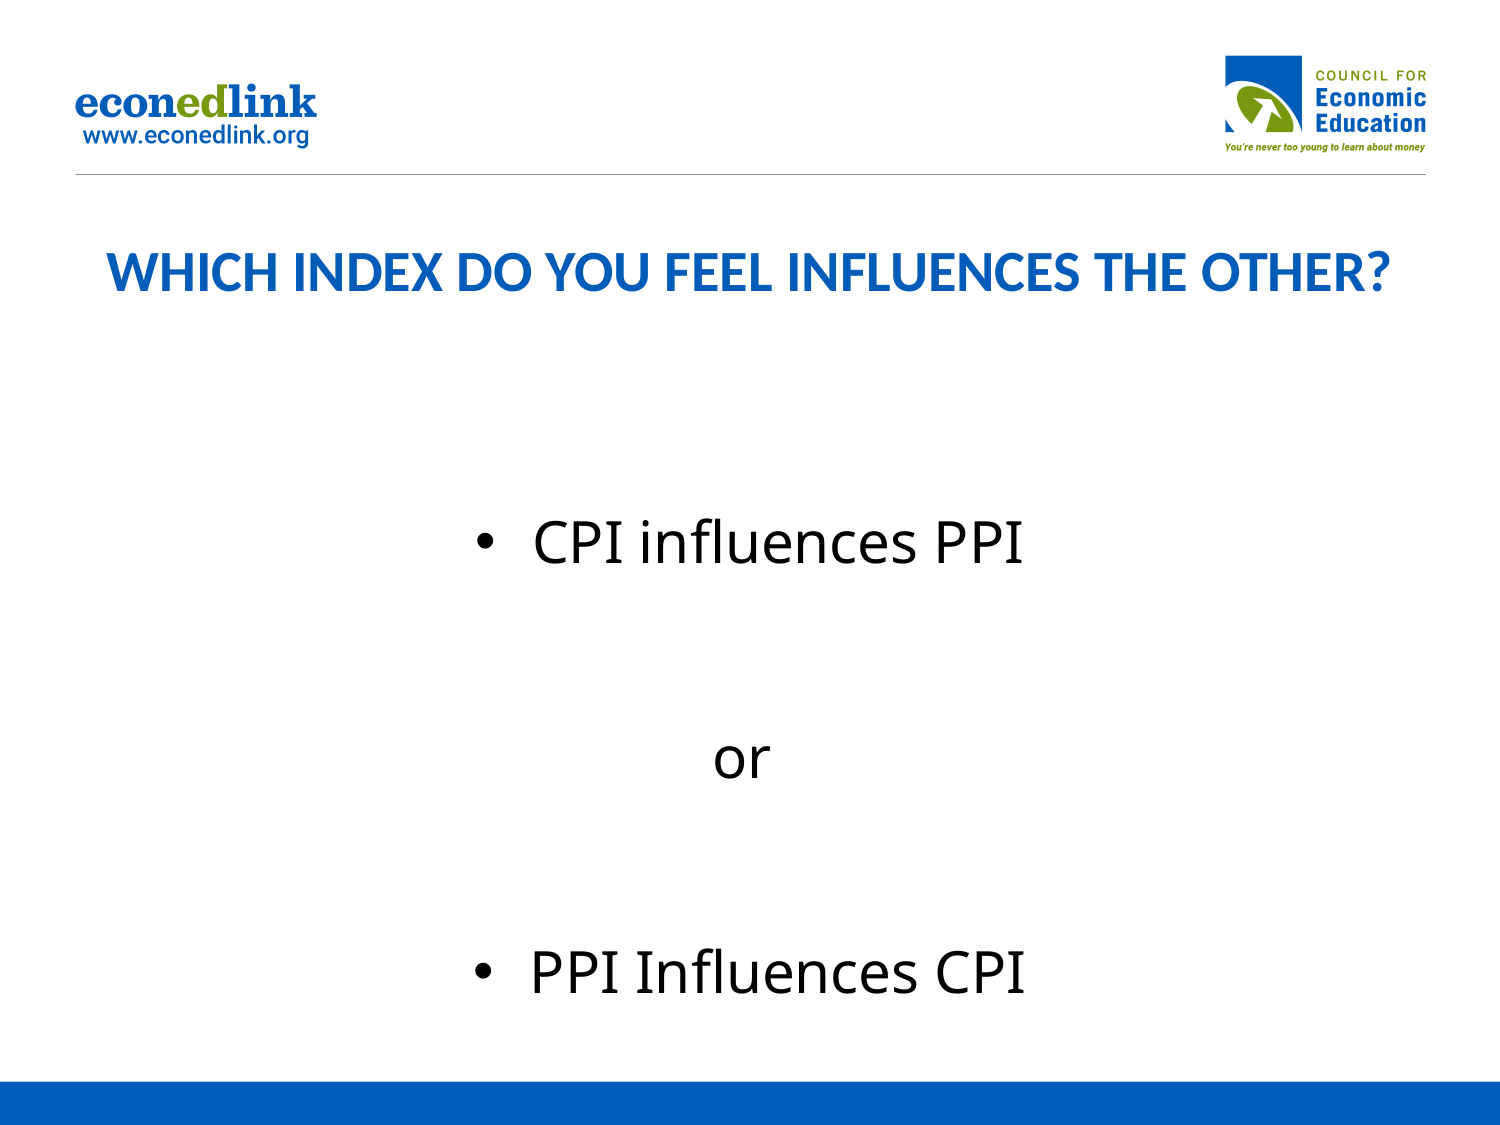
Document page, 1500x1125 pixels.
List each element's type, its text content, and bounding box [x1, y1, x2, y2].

title WHICH INDEX DO YOU FEEL INFLUENCES THE OTHER? [74, 149, 1426, 338]
list CPI influences PPI or PPI Influences CPI [74, 389, 1426, 1011]
picture [0, 0, 1500, 1125]
